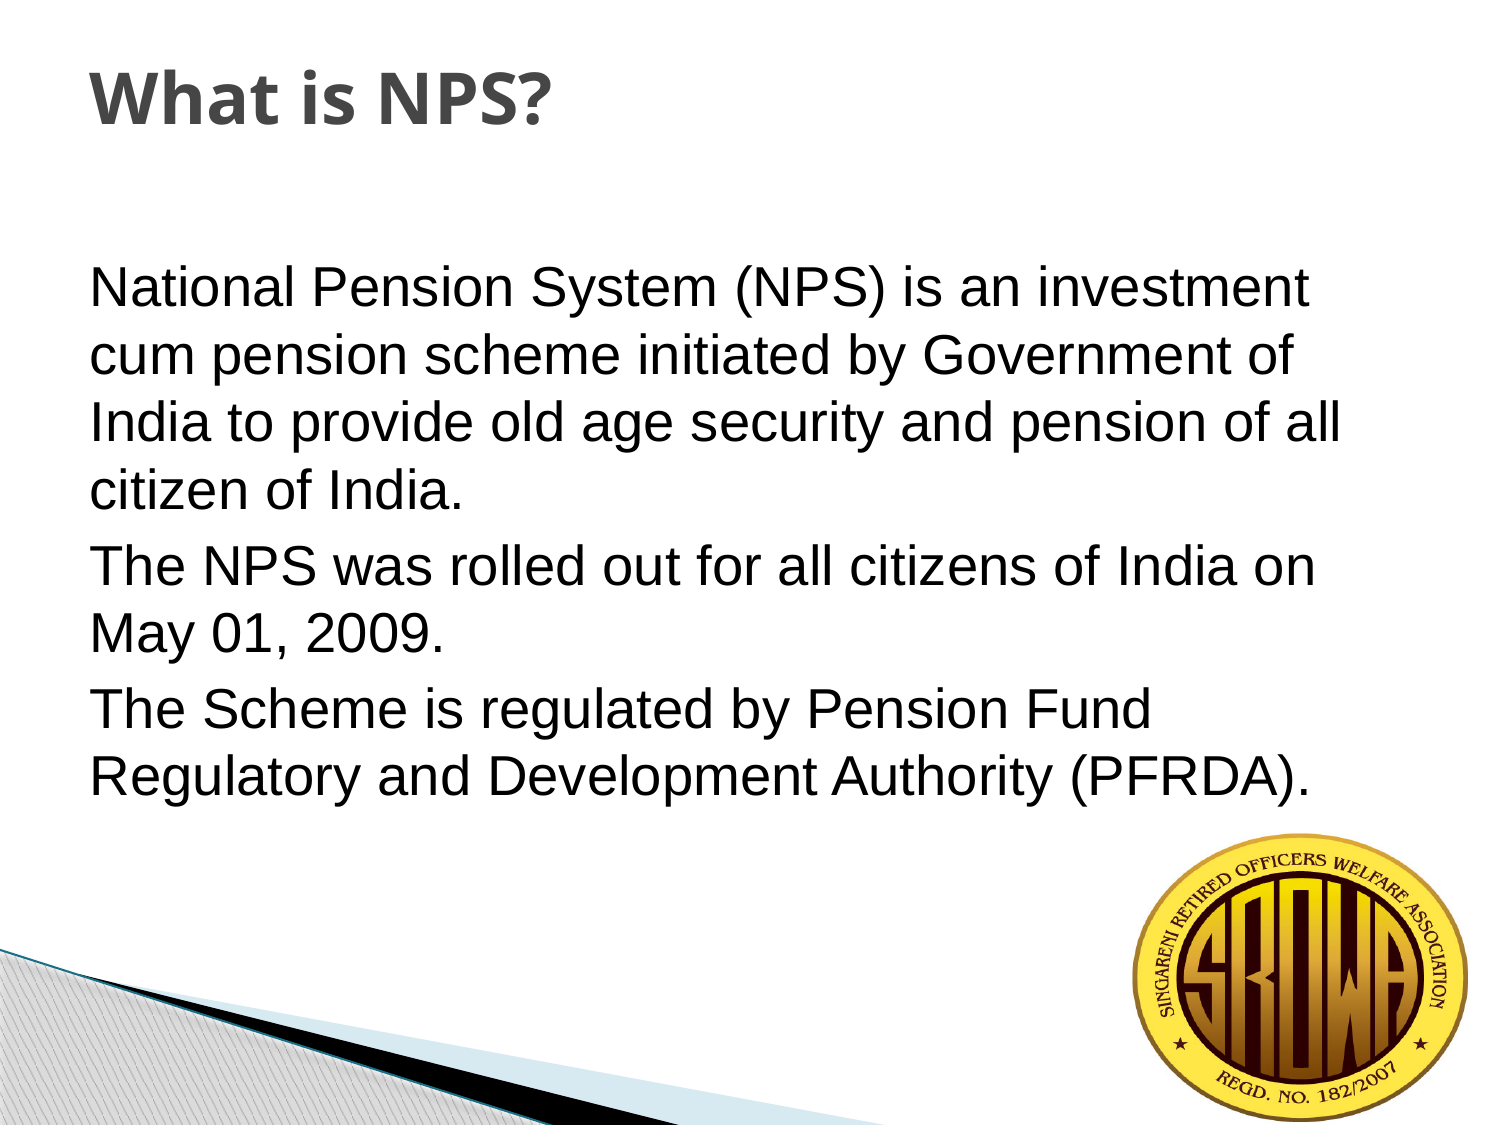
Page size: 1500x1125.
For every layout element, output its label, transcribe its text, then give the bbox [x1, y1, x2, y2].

picture [1124, 826, 1476, 1125]
list National Pension System (NPS) is an investment cum pension scheme initiated by Government of India to provide old age security and pension of all citizen of India. The NPS was rolled out for all citizens of India on May 01, 2009. The Scheme is regulated by Pension Fund Regulatory and Development Authority (PFRDA). [75, 243, 1425, 986]
title What is NPS? [75, 45, 1425, 233]
